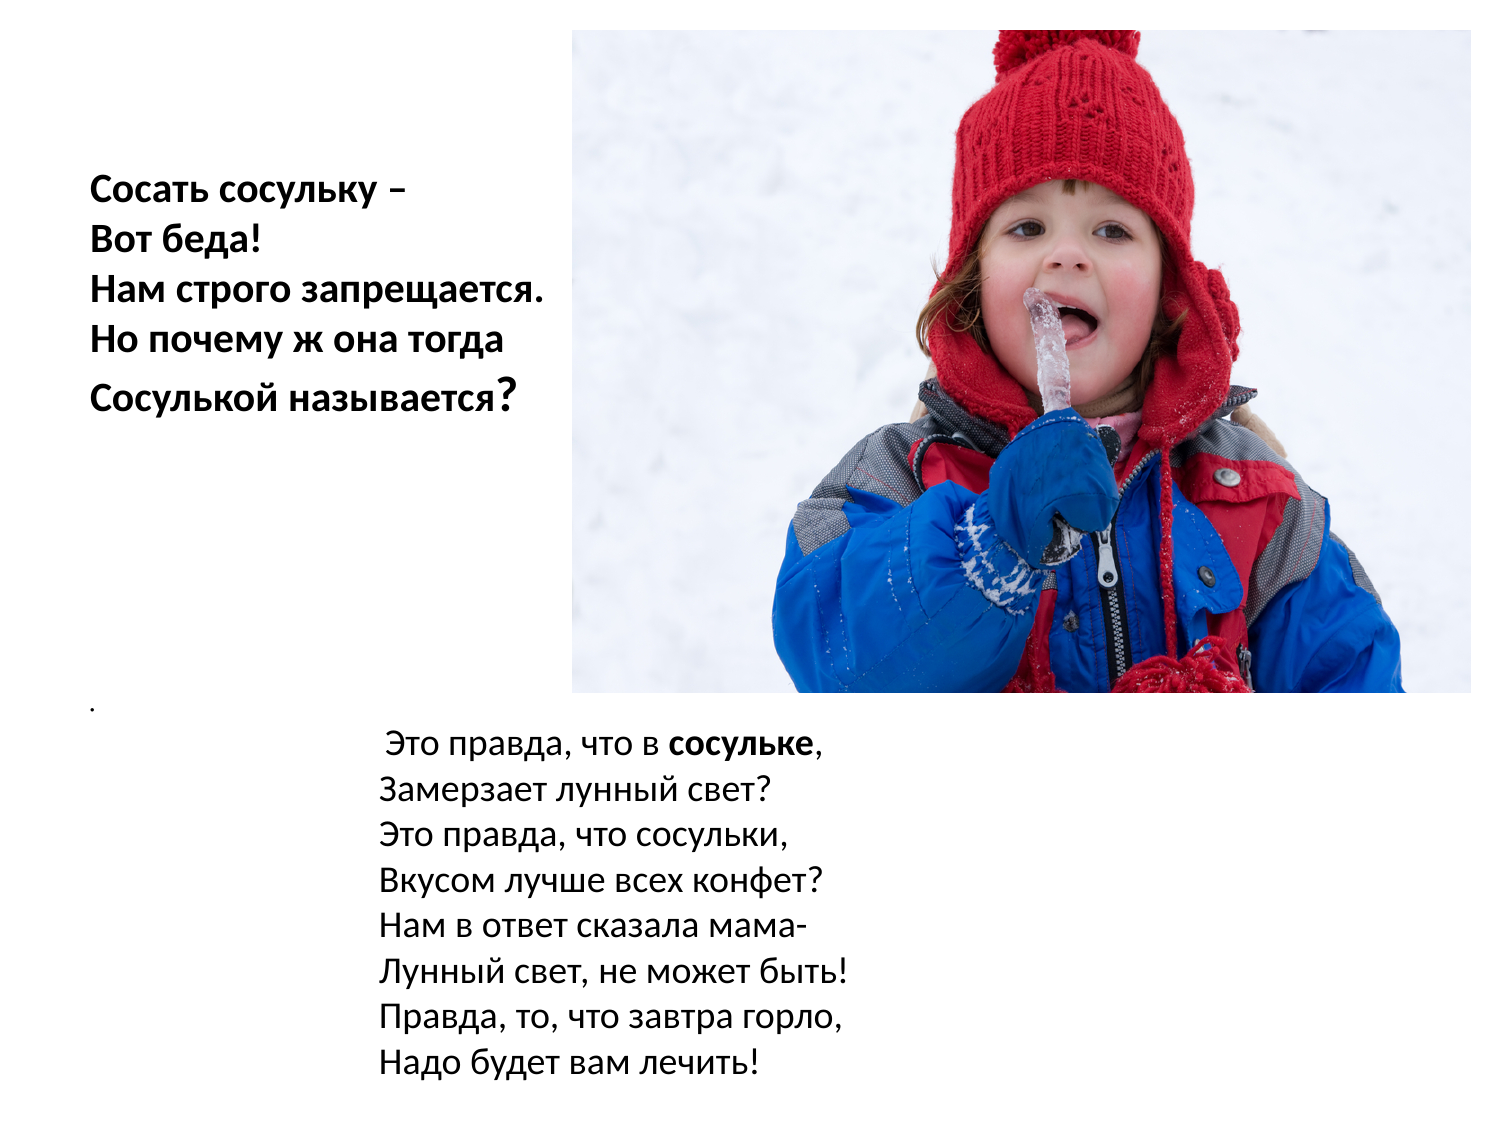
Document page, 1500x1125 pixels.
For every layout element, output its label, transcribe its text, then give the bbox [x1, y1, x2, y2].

title Сосать сосульку – Вот беда! Нам строго запрещается. Но почему ж она тогда Сосулькой называется? [74, 44, 567, 656]
list Это правда, что в сосульке, Замерзает лунный свет? Это правда, что сосульки, Вкусом лучше всех конфет? Нам в ответ сказала мама- Лунный свет, не может быть! Правда, то, что завтра горло, Надо будет вам лечить! [74, 656, 1426, 1095]
picture [572, 30, 1471, 693]
